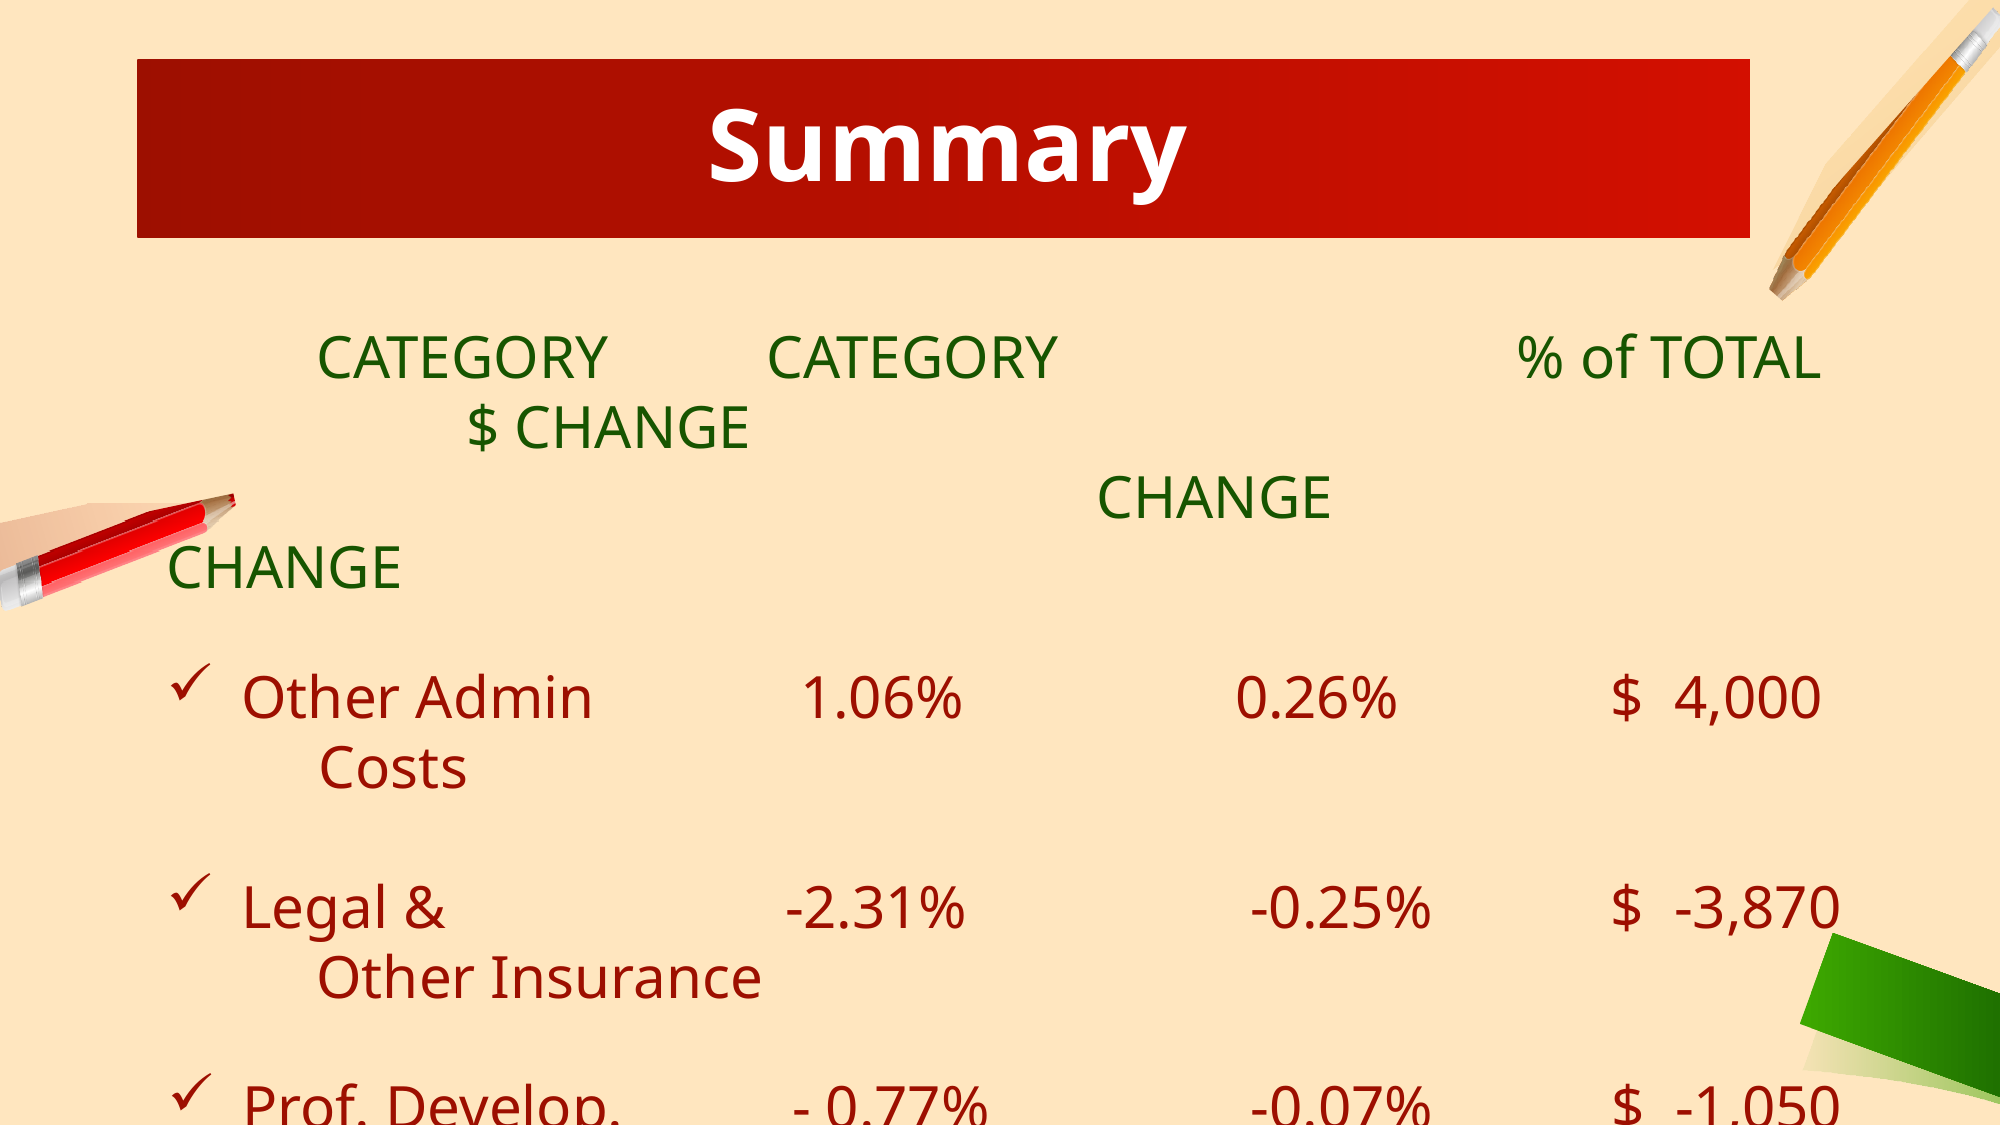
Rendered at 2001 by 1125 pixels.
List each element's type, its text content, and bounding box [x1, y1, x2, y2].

text_box CATEGORY CATEGORY % of TOTAL $ CHANGE CHANGE CHANGE Other Admin 1.06% 0.26% $ 4,000 Costs Legal & -2.31% -0.25% $ -3,870 Other Insurance Prof. Develop. - 0.77% -0.07% $ -1,050 [151, 312, 1920, 1125]
picture [0, 510, 151, 613]
picture [1755, 0, 2000, 312]
text_box Summary [137, 59, 1750, 238]
